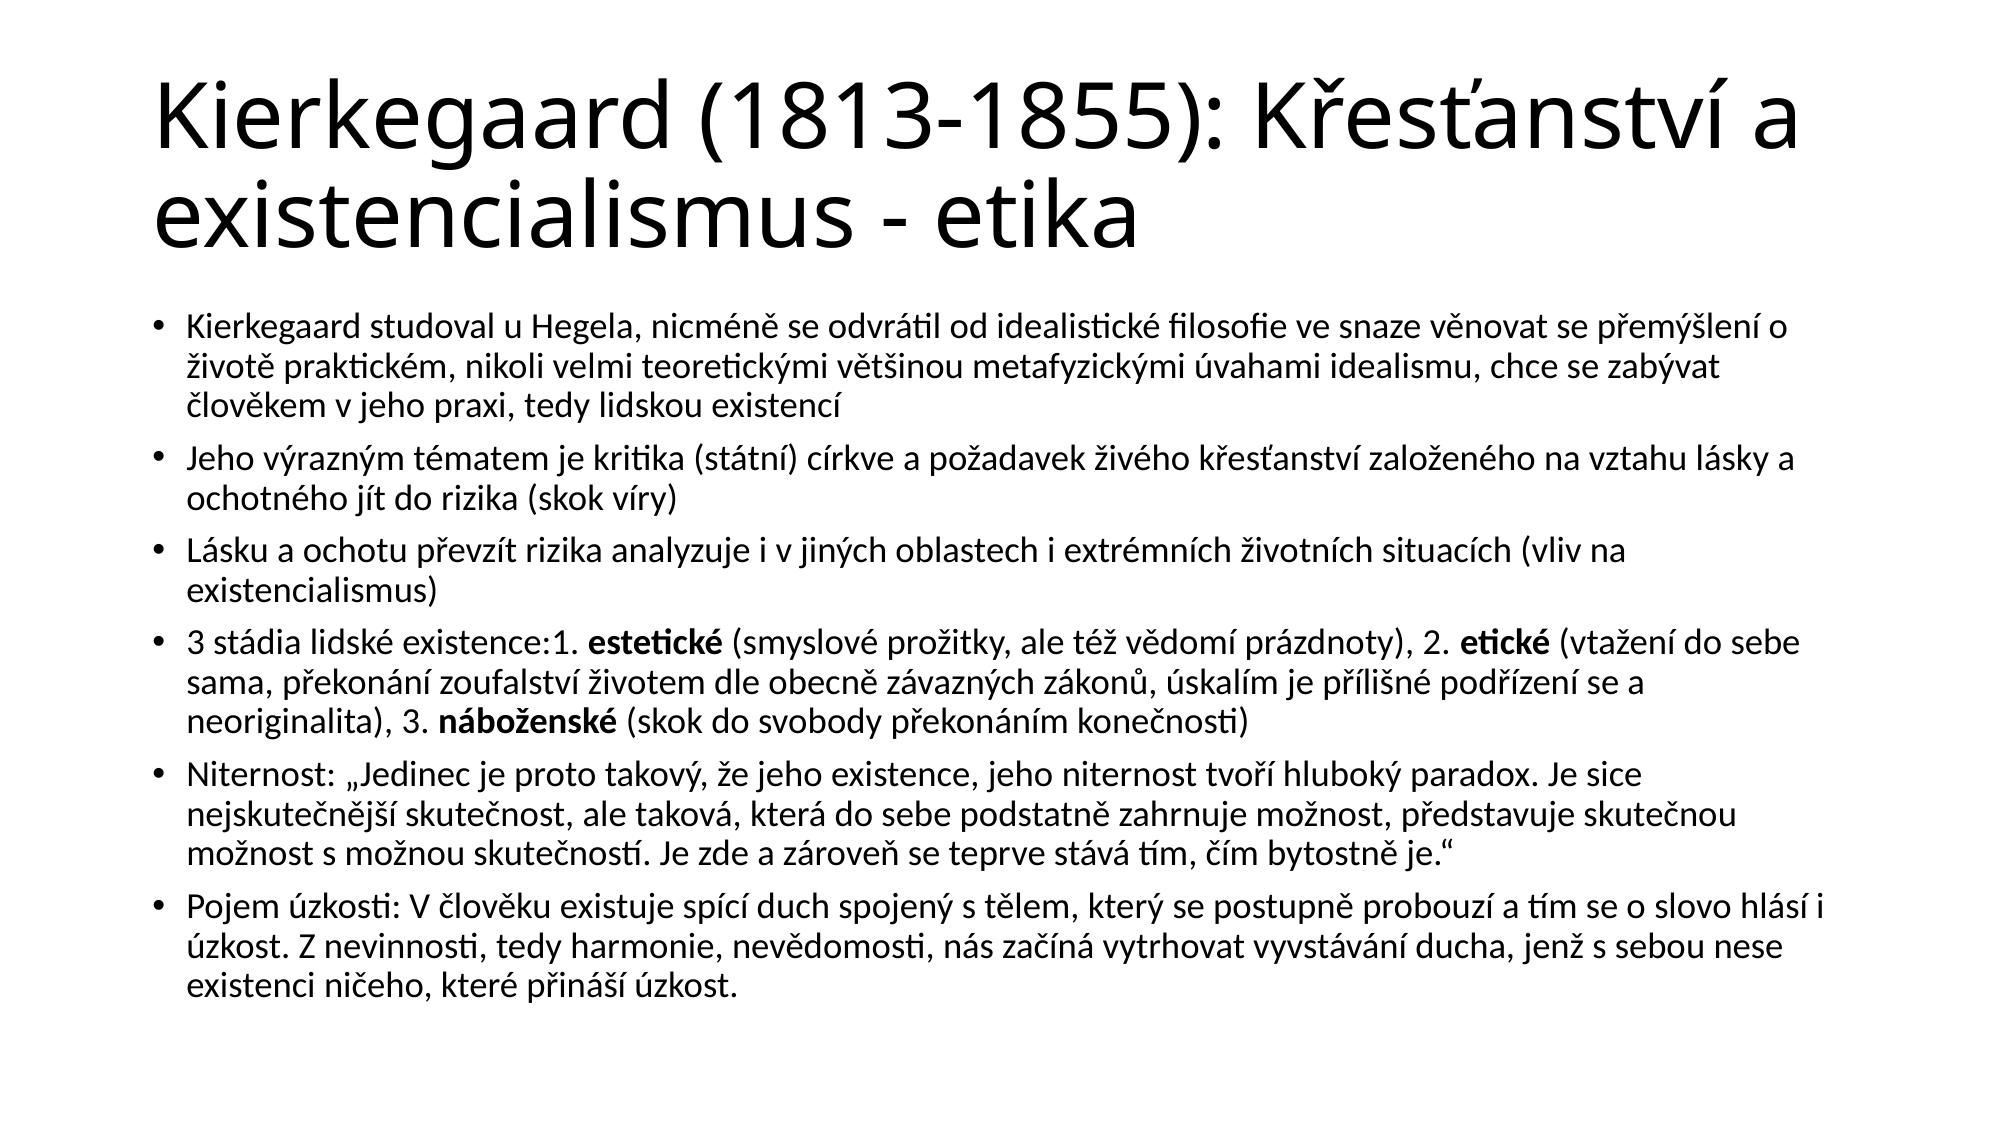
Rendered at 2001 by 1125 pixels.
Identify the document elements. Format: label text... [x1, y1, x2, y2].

list Kierkegaard studoval u Hegela, nicméně se odvrátil od idealistické filosofie ve snaze věnovat se přemýšlení o životě praktickém, nikoli velmi teoretickými většinou metafyzickými úvahami idealismu, chce se zabývat člověkem v jeho praxi, tedy lidskou existencí Jeho výrazným tématem je kritika (státní) církve a požadavek živého křesťanství založeného na vztahu lásky a ochotného jít do rizika (skok víry) Lásku a ochotu převzít rizika analyzuje i v jiných oblastech i extrémních životních situacích (vliv na existencialismus) 3 stádia lidské existence:1. estetické (smyslové prožitky, ale též vědomí prázdnoty), 2. etické (vtažení do sebe sama, překonání zoufalství životem dle obecně závazných zákonů, úskalím je přílišné podřízení se a neoriginalita), 3. náboženské (skok do svobody překonáním konečnosti) Niternost: „Jedinec je proto takový, že jeho existence, jeho niternost tvoří hluboký paradox. Je sice nejskutečnější skutečnost, ale taková, která do sebe podstatně zahrnuje možnost, představuje skutečnou možnost s možnou skutečností. Je zde a zároveň se teprve stává tím, čím bytostně je.“ Pojem úzkosti: V člověku existuje spící duch spojený s tělem, který se postupně probouzí a tím se o slovo hlásí i úzkost. Z nevinnosti, tedy harmonie, nevědomosti, nás začíná vytrhovat vyvstávání ducha, jenž s sebou nese existenci ničeho, které přináší úzkost. [137, 299, 1863, 1014]
title Kierkegaard (1813-1855): Křesťanství a existencialismus - etika [137, 59, 1863, 278]
